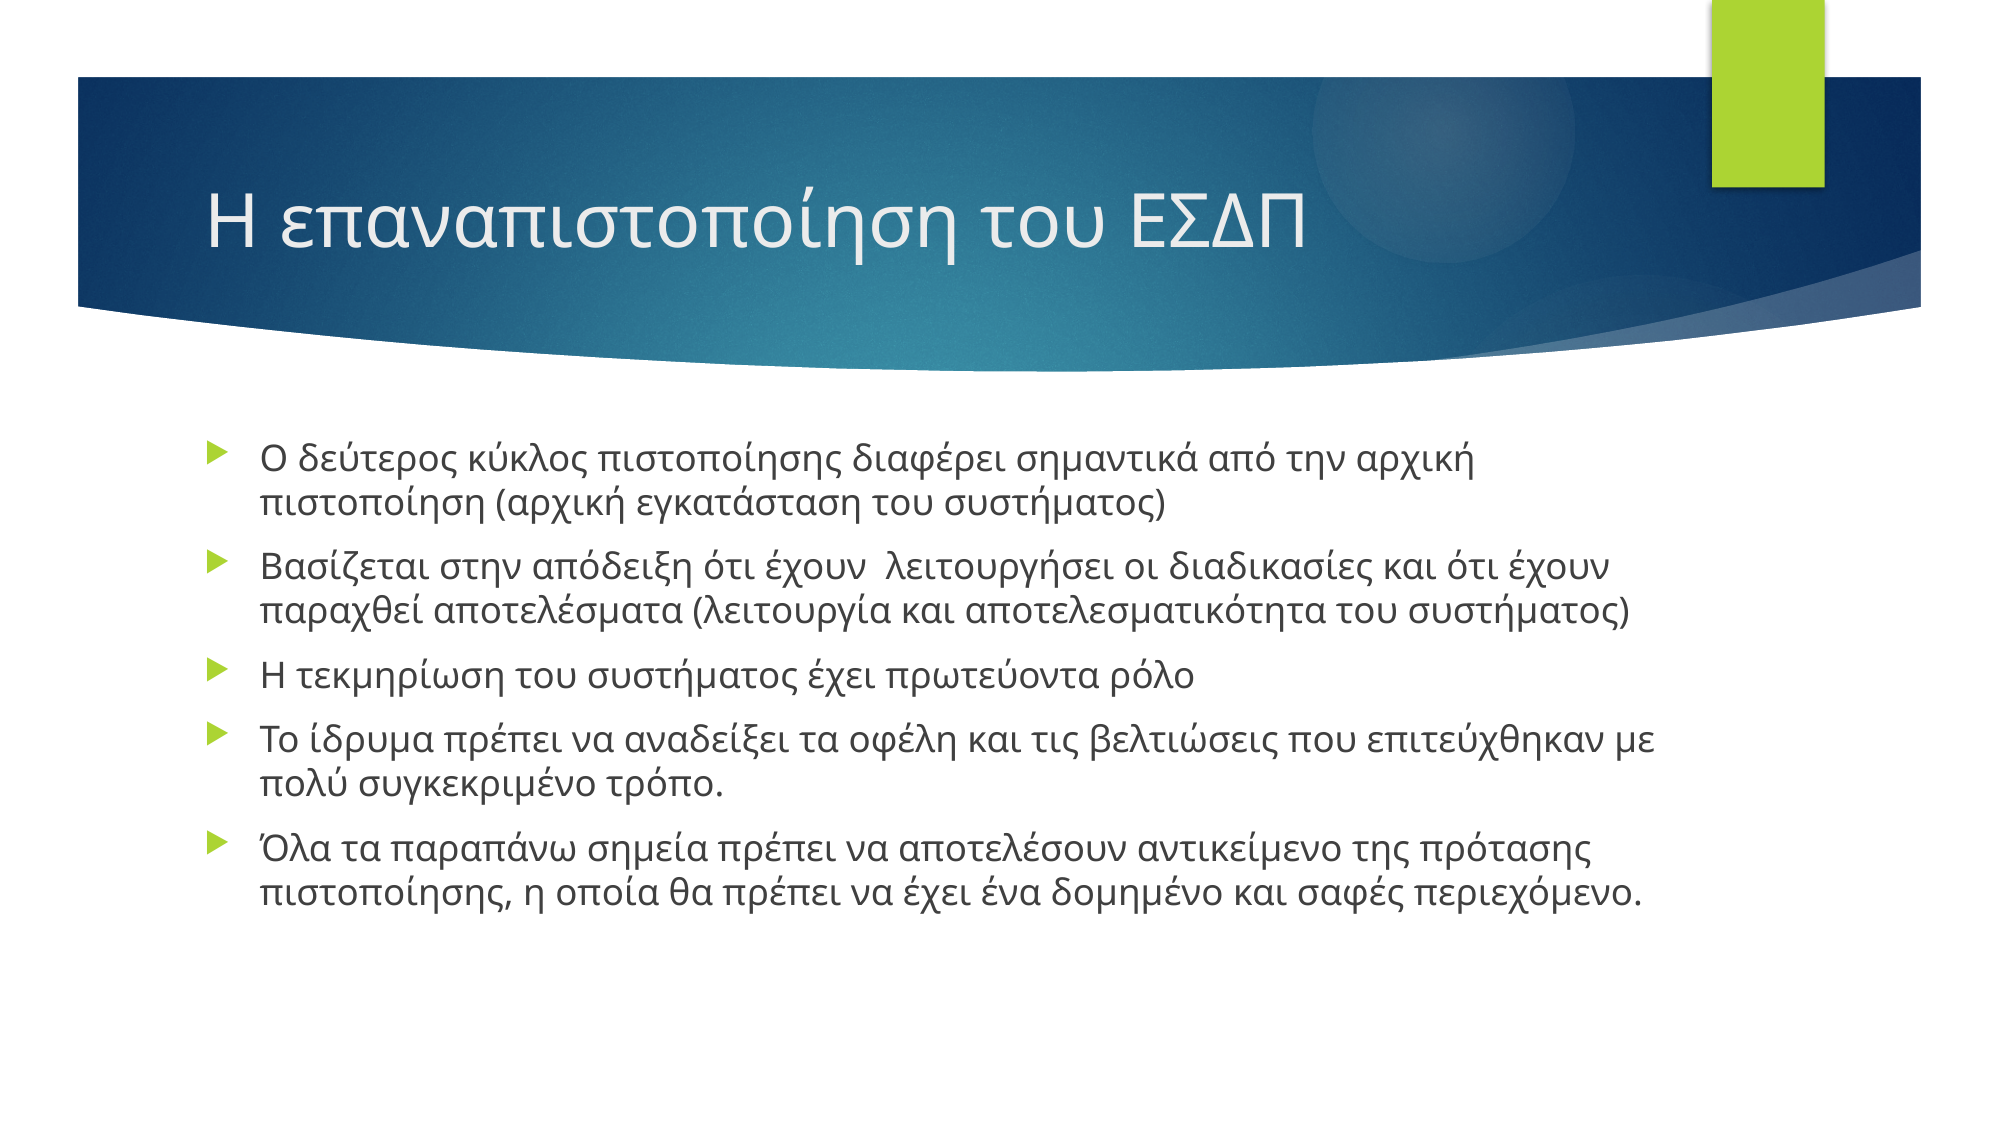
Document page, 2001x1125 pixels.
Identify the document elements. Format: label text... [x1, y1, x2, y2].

title Η επαναπιστοποίηση του ΕΣΔΠ [189, 159, 1627, 276]
list Ο δεύτερος κύκλος πιστοποίησης διαφέρει σημαντικά από την αρχική πιστοποίηση (αρχική εγκατάσταση του συστήματος) Βασίζεται στην απόδειξη ότι έχουν λειτουργήσει οι διαδικασίες και ότι έχουν παραχθεί αποτελέσματα (λειτουργία και αποτελεσματικότητα του συστήματος) Η τεκμηρίωση του συστήματος έχει πρωτεύοντα ρόλο Το ίδρυμα πρέπει να αναδείξει τα οφέλη και τις βελτιώσεις που επιτεύχθηκαν με πολύ συγκεκριμένο τρόπο. Όλα τα παραπάνω σημεία πρέπει να αποτελέσουν αντικείμενο της πρότασης πιστοποίησης, η οποία θα πρέπει να έχει ένα δομημένο και σαφές περιεχόμενο. [189, 427, 1705, 988]
